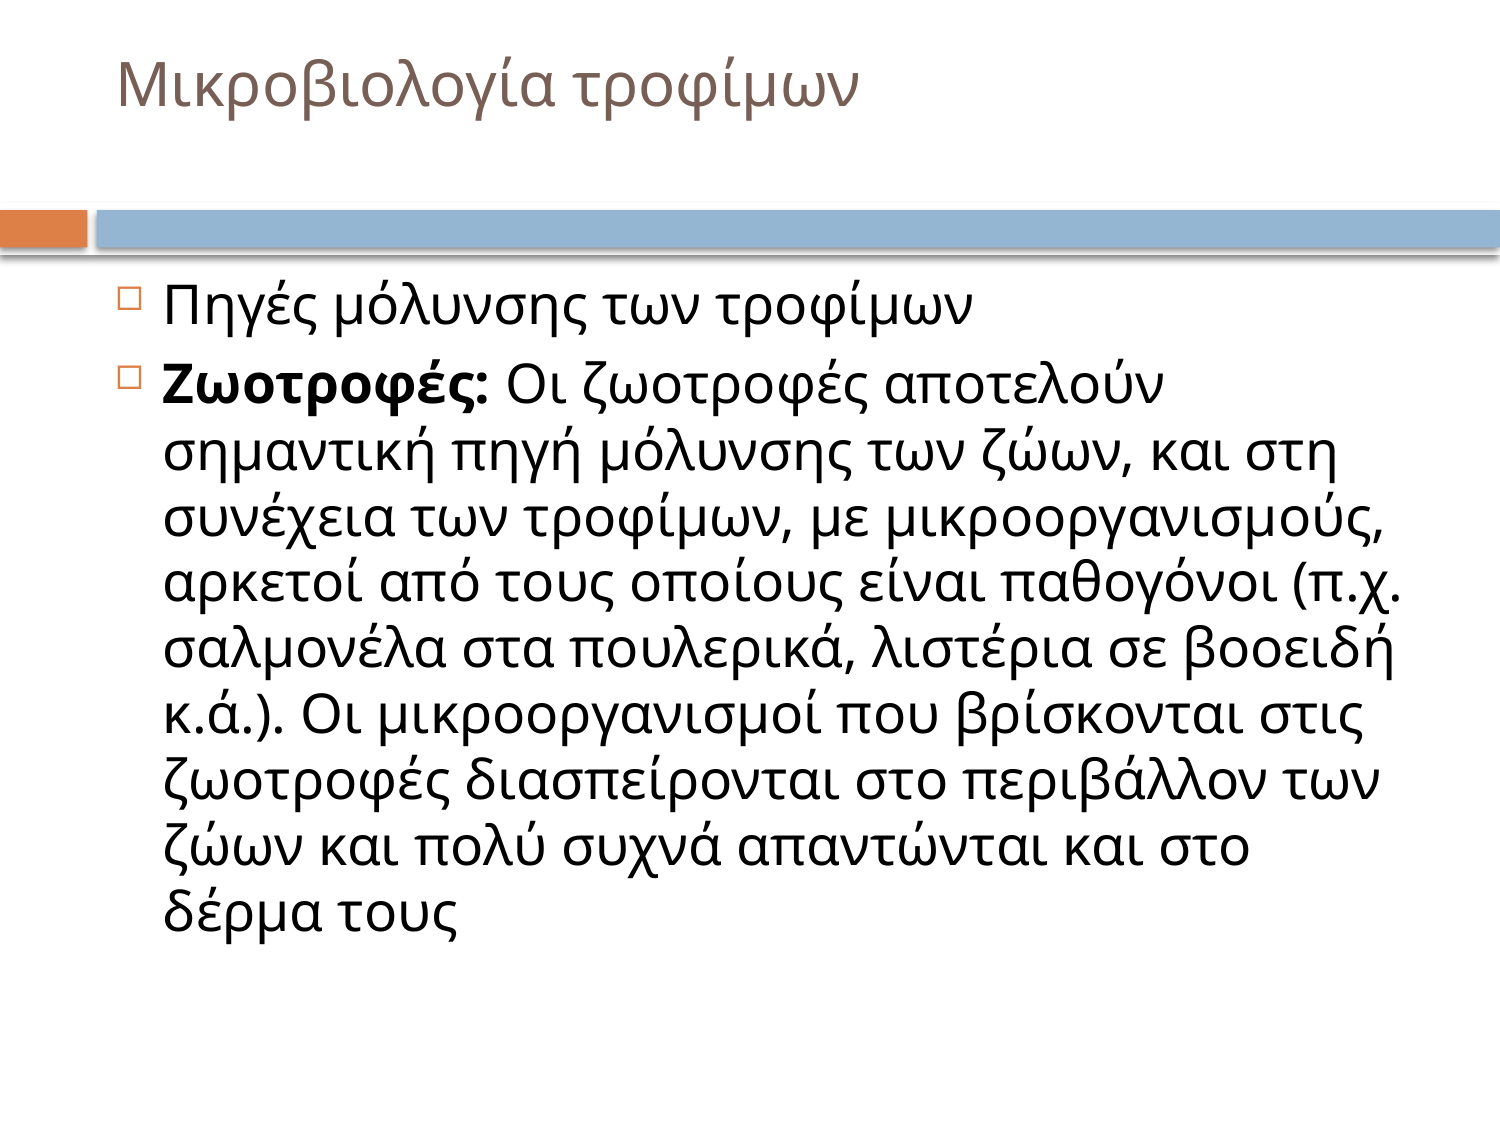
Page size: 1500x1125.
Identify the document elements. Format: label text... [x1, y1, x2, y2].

list Πηγές μόλυνσης των τροφίμων Ζωοτροφές: Οι ζωοτροφές αποτελούν σημαντική πηγή μόλυνσης των ζώων, και στη συνέχεια των τροφίμων, με μικροοργανισμούς, αρκετοί από τους οποίους είναι παθογόνοι (π.χ. σαλμονέλα στα πουλερικά, λιστέρια σε βοοειδή κ.ά.). Οι μικροοργανισμοί που βρίσκονται στις ζωοτροφές διασπείρονται στο περιβάλλον των ζώων και πολύ συχνά απαντώνται και στο δέρμα τους [100, 262, 1438, 1000]
title Μικροβιολογία τροφίμων [100, 37, 1438, 200]
